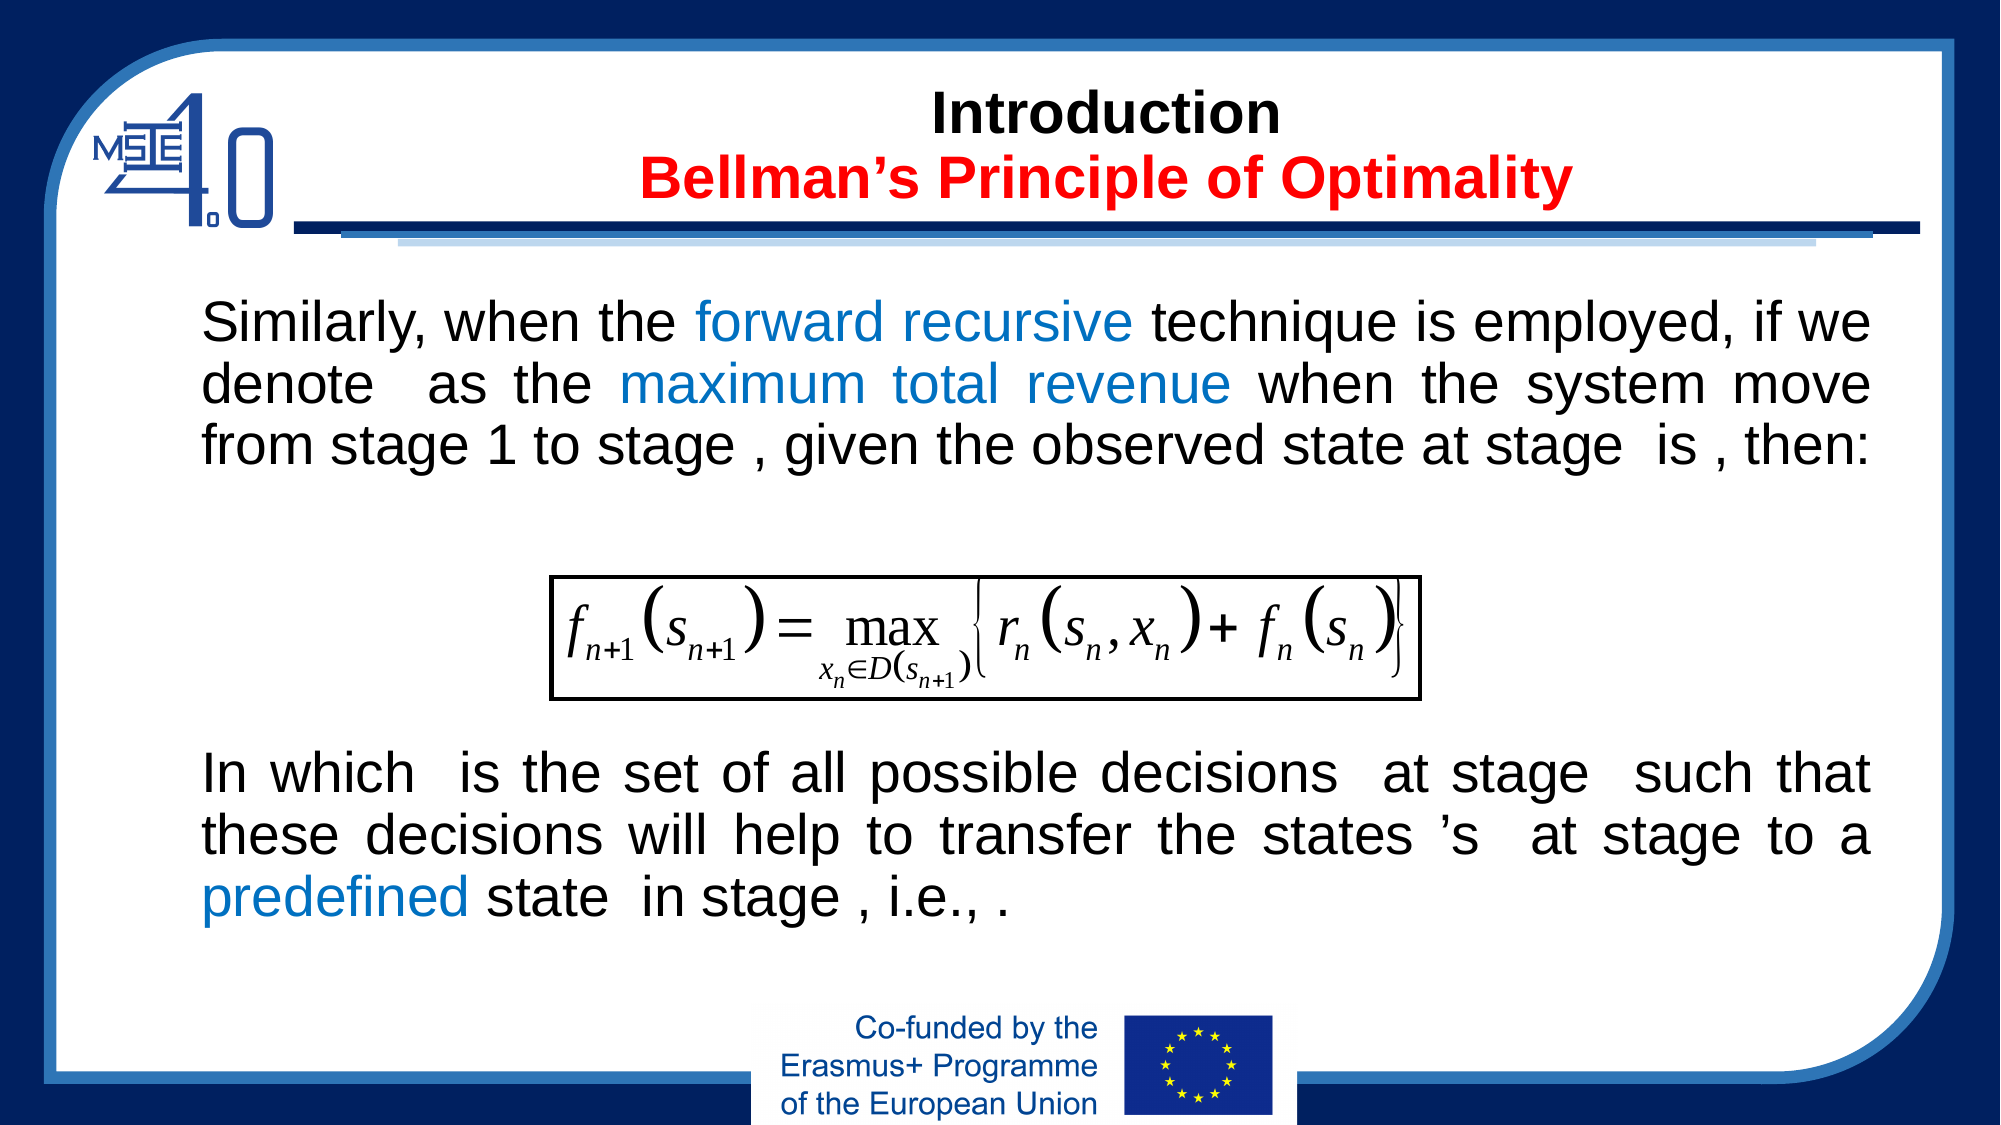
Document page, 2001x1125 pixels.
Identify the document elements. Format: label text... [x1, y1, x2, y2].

title Introduction Bellman’s Principle of Optimality [294, 73, 1921, 220]
picture [751, 1003, 1298, 1125]
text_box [553, 579, 1419, 697]
